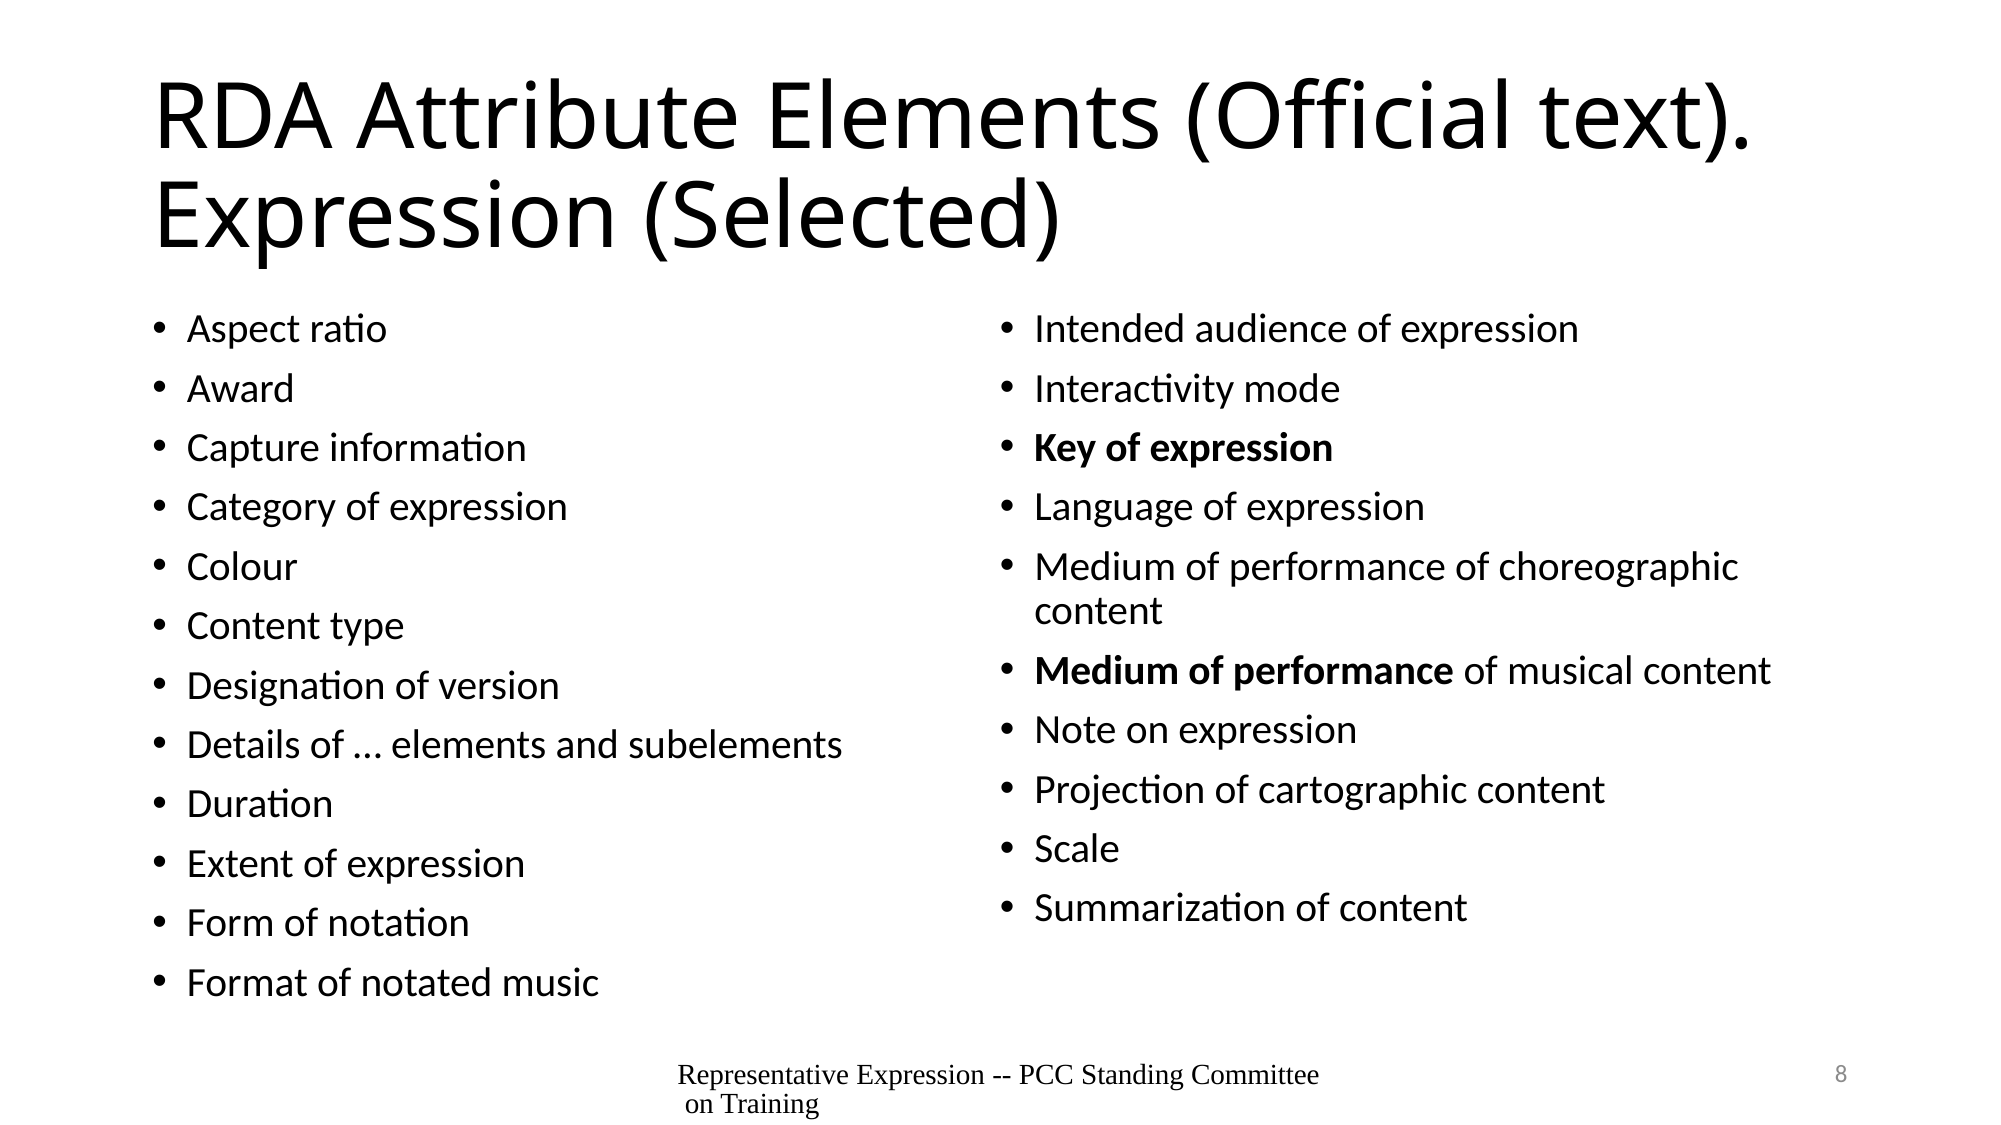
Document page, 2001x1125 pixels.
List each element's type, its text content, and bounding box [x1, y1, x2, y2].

list Aspect ratio Award Capture information Category of expression Colour Content type Designation of version Details of … elements and subelements Duration Extent of expression Form of notation Format of notated music Intended audience of expression Interactivity mode Key of expression Language of expression Medium of performance of choreographic content Medium of performance of musical content Note on expression Projection of cartographic content Scale Summarization of content [137, 299, 1863, 1014]
title RDA Attribute Elements (Official text). Expression (Selected) [137, 59, 1863, 278]
slide_number 8 [1412, 1042, 1863, 1103]
footer Representative Expression -- PCC Standing Committee on Training [662, 1042, 1338, 1103]
